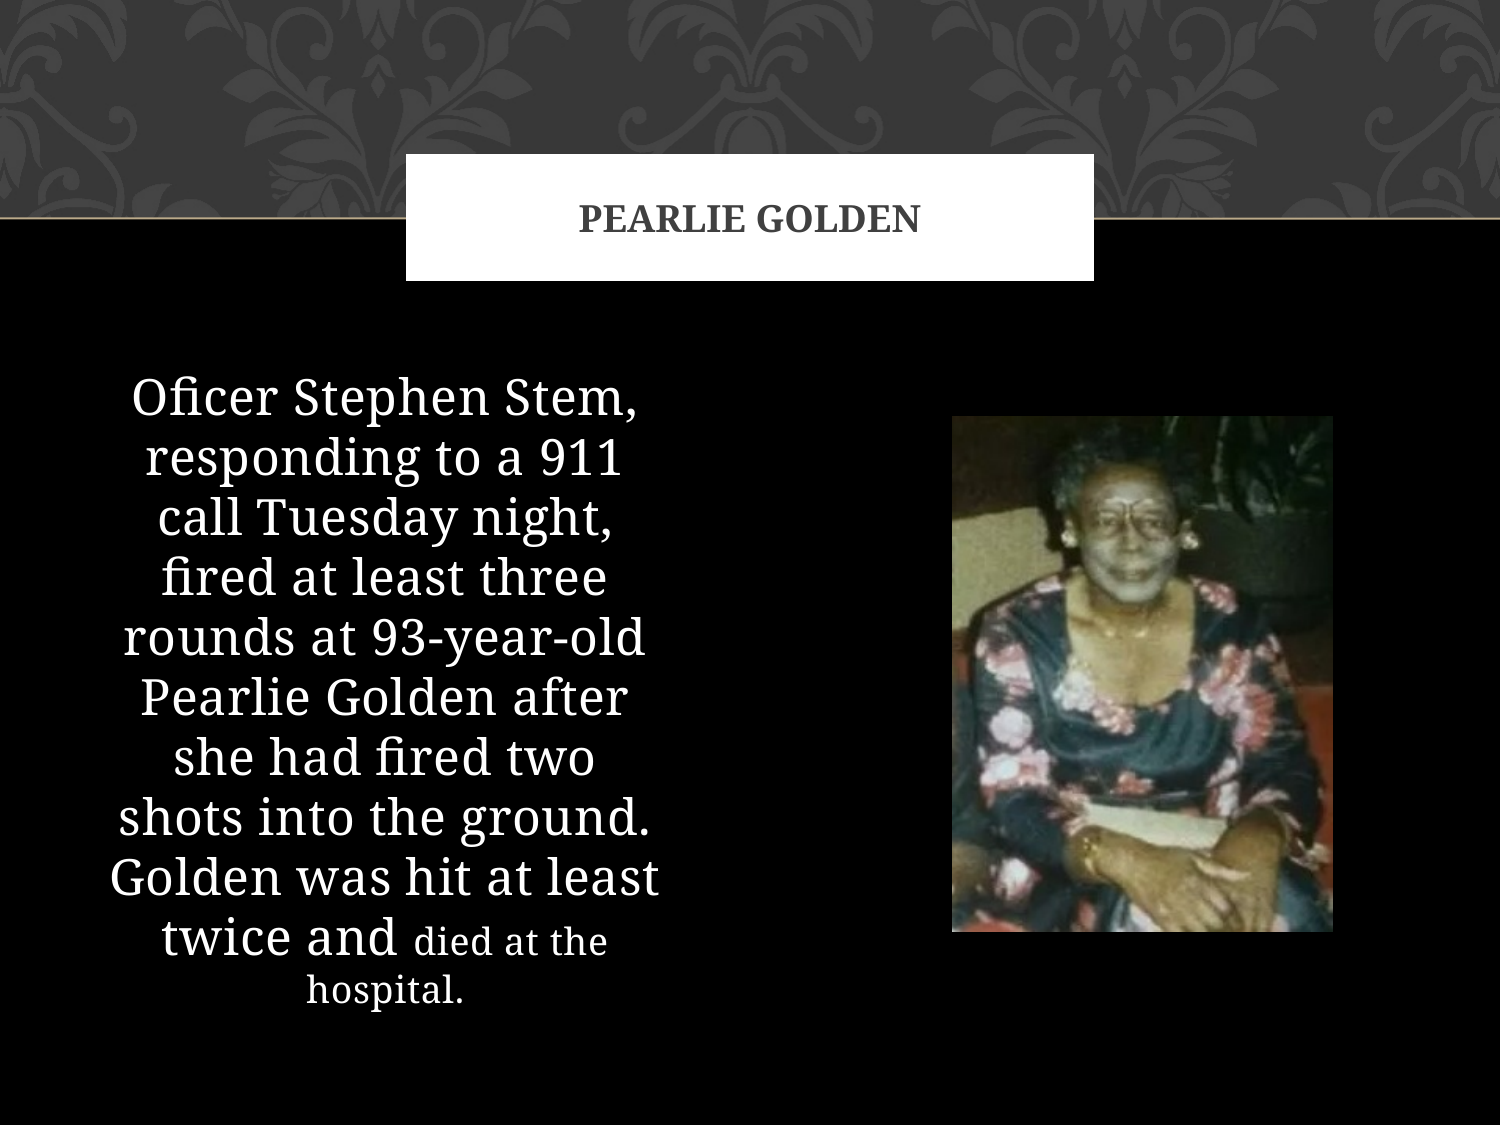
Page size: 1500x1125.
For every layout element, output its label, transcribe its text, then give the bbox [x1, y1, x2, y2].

picture [952, 416, 1333, 932]
list Oficer Stephen Stem, responding to a 911 call Tuesday night, fired at least three rounds at 93-year-old Pearlie Golden after she had fired two shots into the ground. Golden was hit at least twice and died at the hospital. [90, 358, 681, 1027]
title Pearlie golden [406, 154, 1094, 281]
